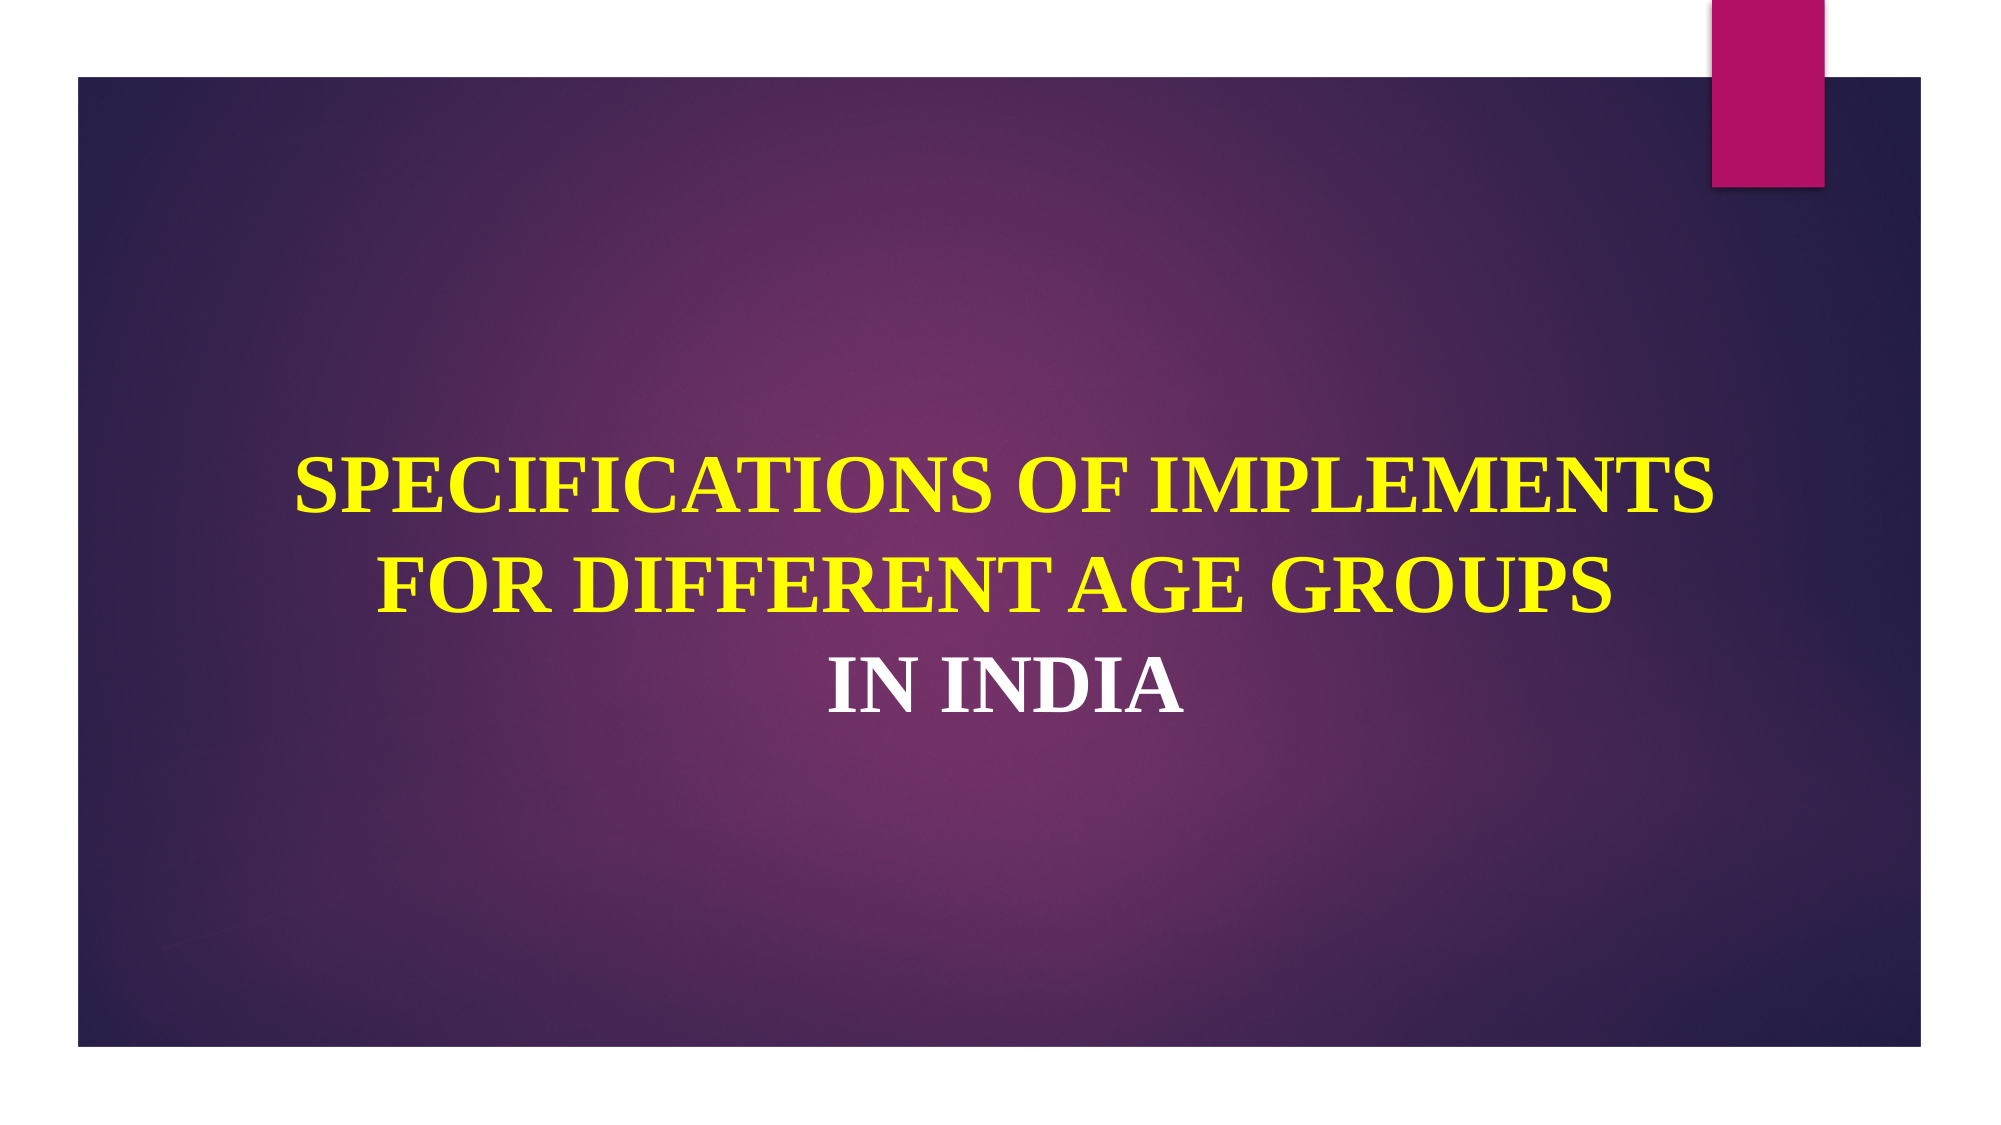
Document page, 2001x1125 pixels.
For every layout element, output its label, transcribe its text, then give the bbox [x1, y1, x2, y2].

text_box SPECIFICATIONS OF IMPLEMENTS FOR DIFFERENT AGE GROUPS IN INDIA [261, 421, 1750, 737]
